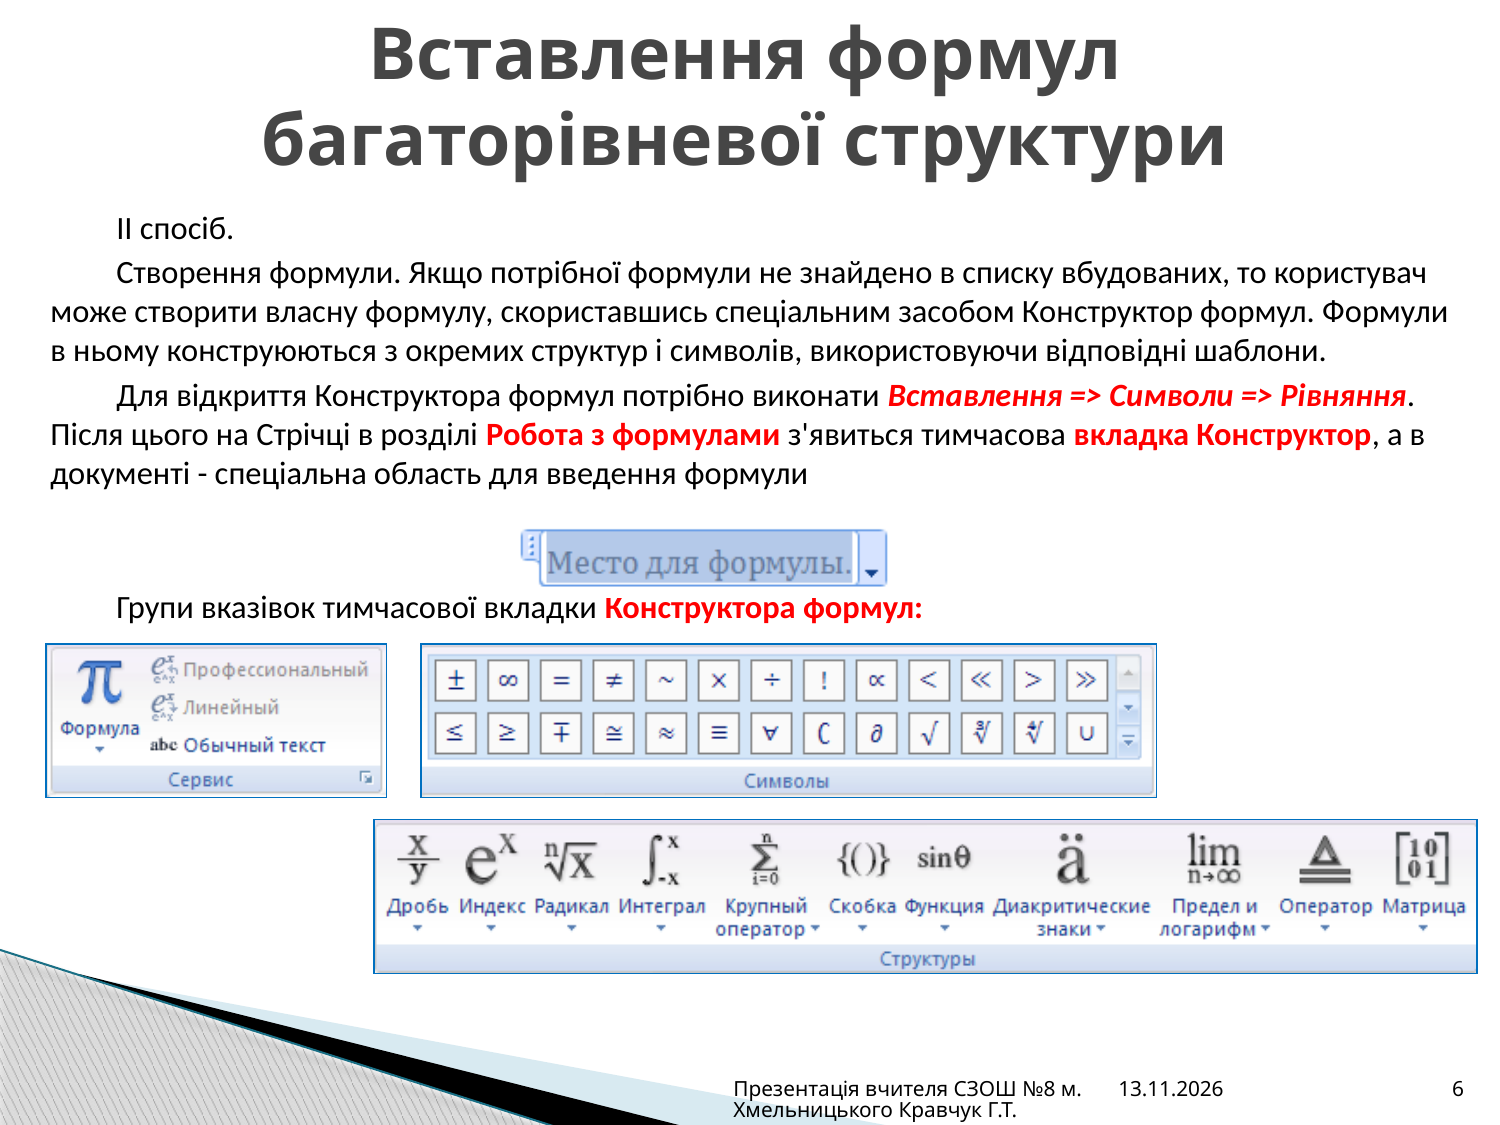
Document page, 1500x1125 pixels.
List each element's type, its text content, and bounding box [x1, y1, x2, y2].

title Вставлення формул багаторівневої структури [70, 0, 1421, 188]
footer Презентація вчителя СЗОШ №8 м. Хмельницького Кравчук Г.Т. [718, 1051, 1105, 1112]
slide_number 6 [1418, 1051, 1479, 1112]
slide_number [1105, 1051, 1418, 1112]
picture [46, 644, 387, 798]
picture [374, 820, 1477, 973]
picture [503, 515, 904, 598]
list ІІ спосіб. Створення формули. Якщо потрібної формули не знайдено в списку вбудованих, то користувач може створити власну формулу, скориставшись спеціальним засобом Конструктор формул. Формули в ньому конструюються з окремих структур і символів, використовуючи відповідні шаблони. Для відкриття Конструктора формул потрібно виконати Вставлення => Символи => Рівняння. Після цього на Стрічці в розділі Робота з формулами з'явиться тимчасова вкладка Конструктор, а в документі - спеціальна область для введення формули Групи вказівок тимчасової вкладки Конструктора формул: [23, 199, 1477, 762]
picture [421, 644, 1156, 798]
